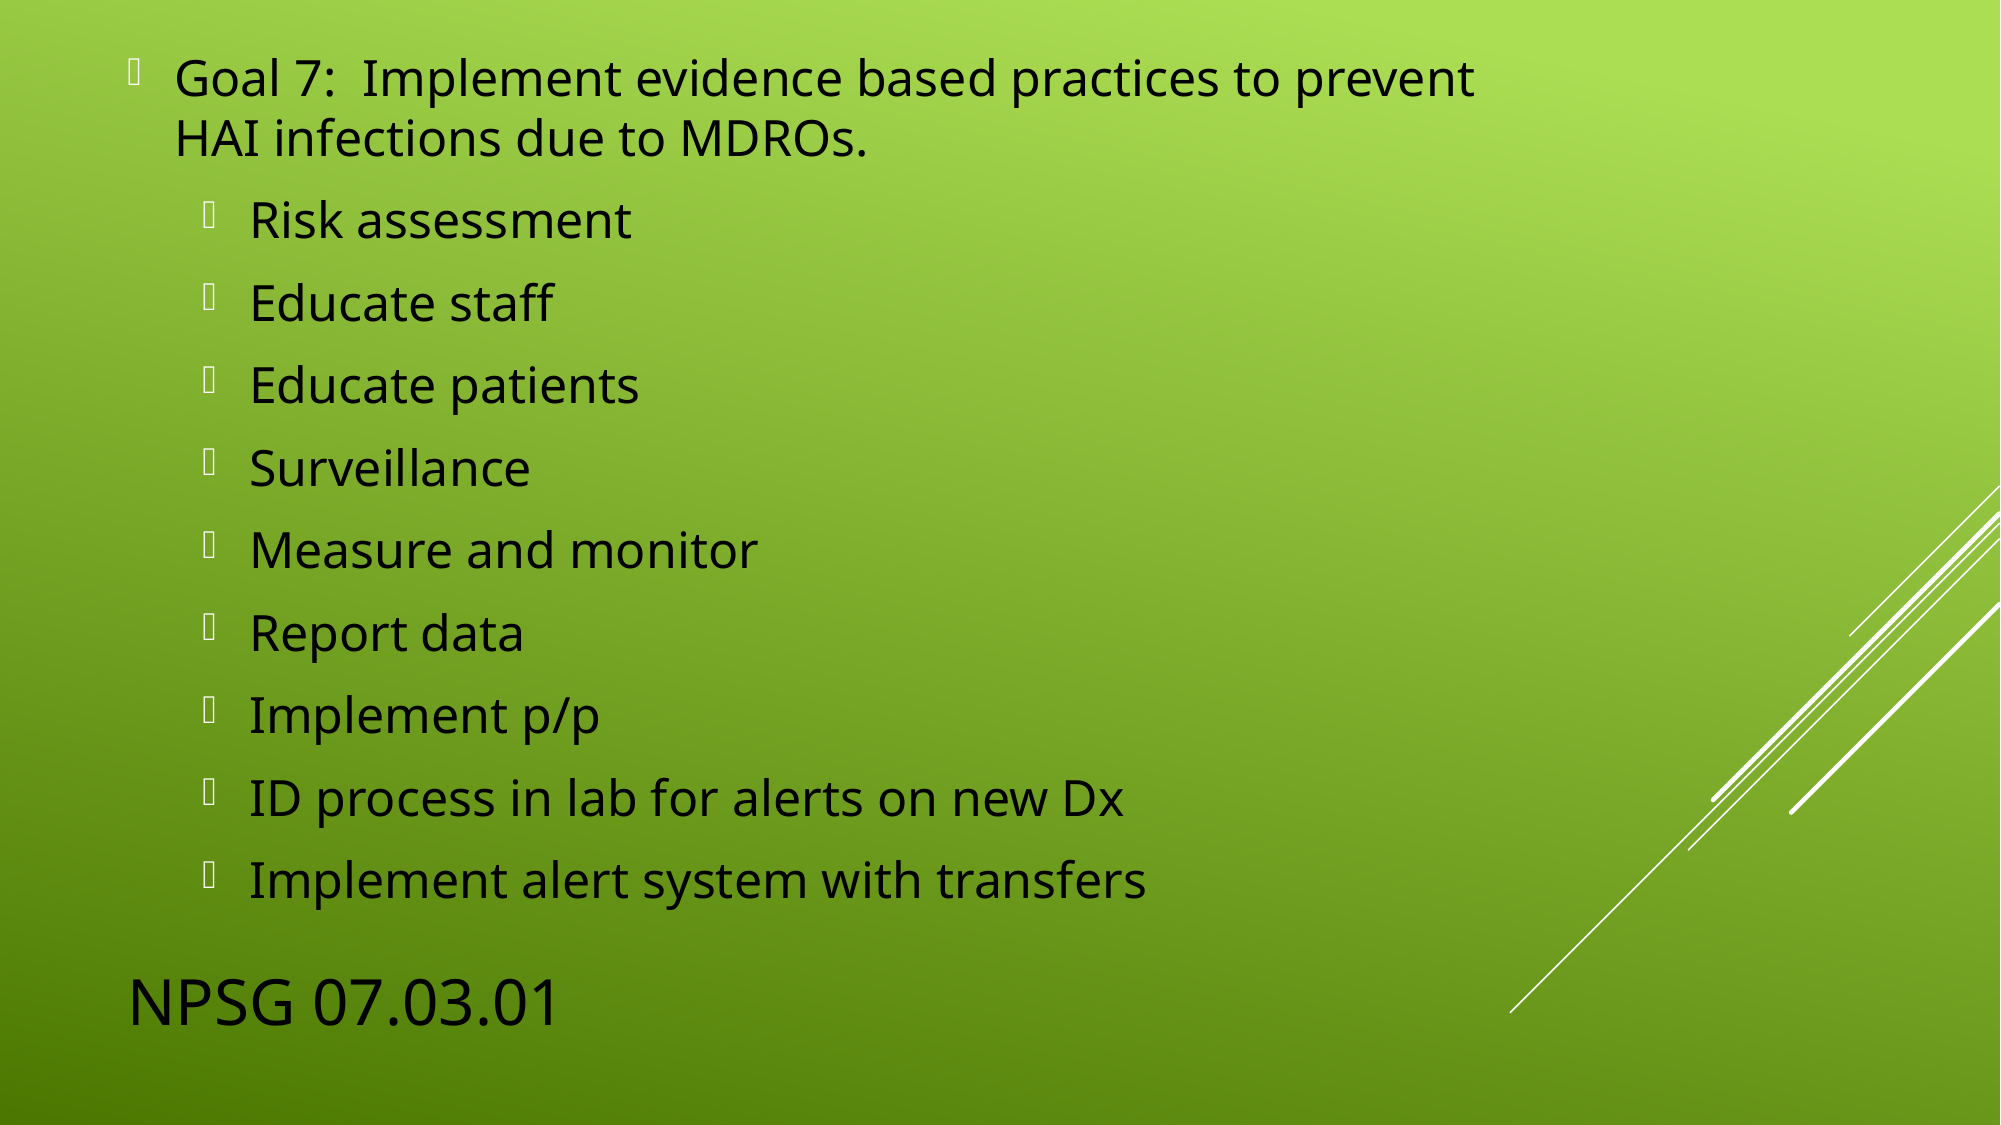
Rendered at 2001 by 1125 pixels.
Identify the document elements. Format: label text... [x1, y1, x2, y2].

title NPSG 07.03.01 [112, 953, 1513, 1046]
list Goal 7: Implement evidence based practices to prevent HAI infections due to MDROs. Risk assessment Educate staff Educate patients Surveillance Measure and monitor Report data Implement p/p ID process in lab for alerts on new Dx Implement alert system with transfers [112, 112, 1513, 842]
